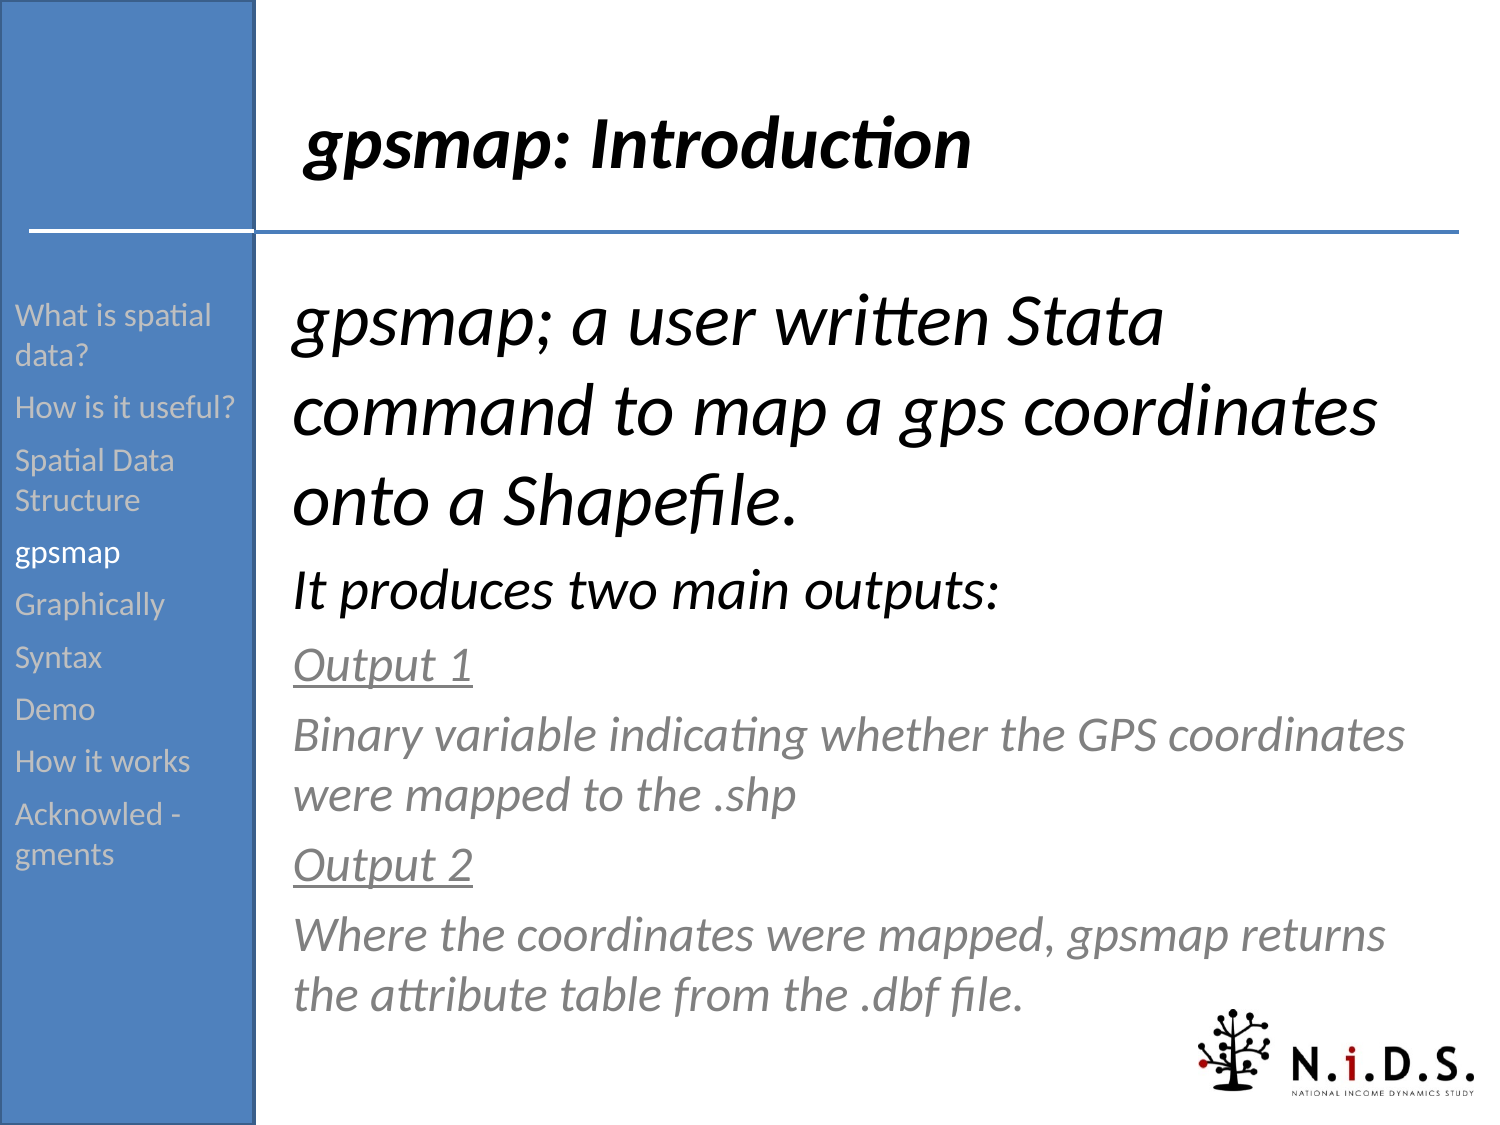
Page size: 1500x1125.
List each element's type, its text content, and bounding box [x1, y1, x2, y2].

title gpsmap: Introduction [289, 45, 1425, 230]
picture [1198, 1009, 1474, 1096]
text_box What is spatial data? How is it useful? Spatial Data Structure gpsmap Graphically Syntax Demo How it works Acknowled -gments [0, 0, 256, 1125]
list gpsmap; a user written Stata command to map a gps coordinates onto a Shapefile. It produces two main outputs: Output 1 Binary variable indicating whether the GPS coordinates were mapped to the .shp Output 2 Where the coordinates were mapped, gpsmap returns the attribute table from the .dbf file. [277, 262, 1459, 1083]
